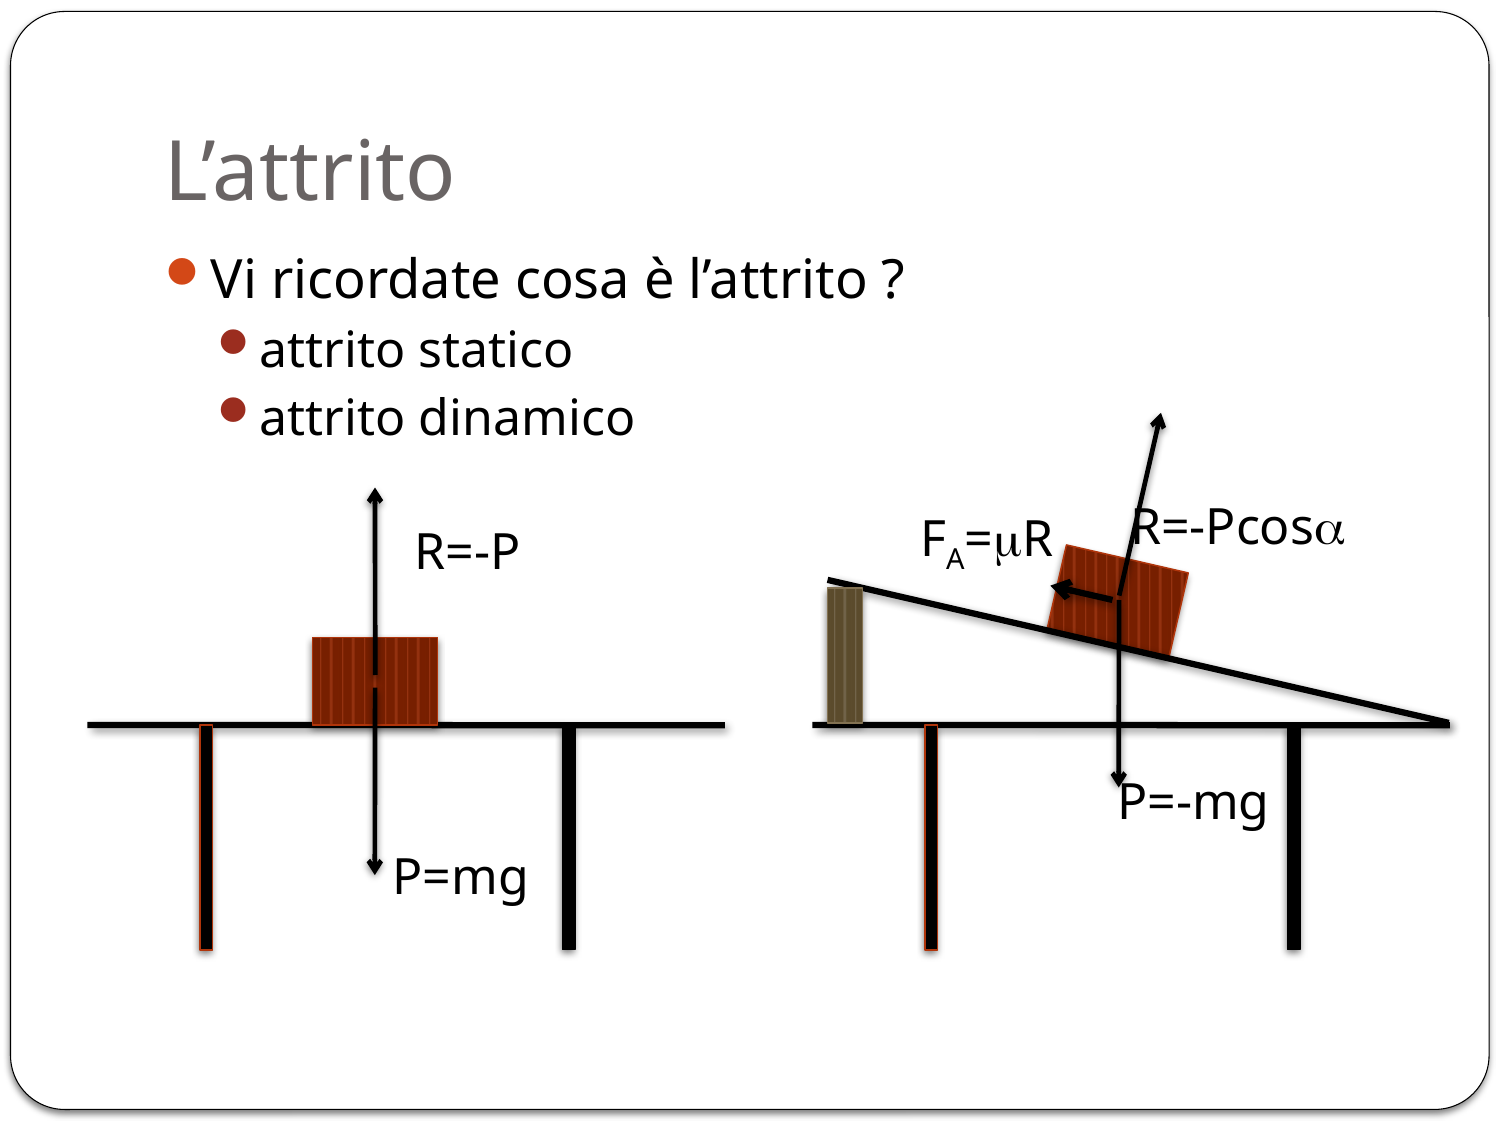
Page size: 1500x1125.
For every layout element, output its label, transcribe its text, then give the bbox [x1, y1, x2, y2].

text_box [812, 416, 1484, 951]
title L’attrito [150, 45, 1425, 233]
list Vi ricordate cosa è l’attrito ? attrito statico attrito dinamico [150, 237, 1425, 988]
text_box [87, 487, 726, 951]
